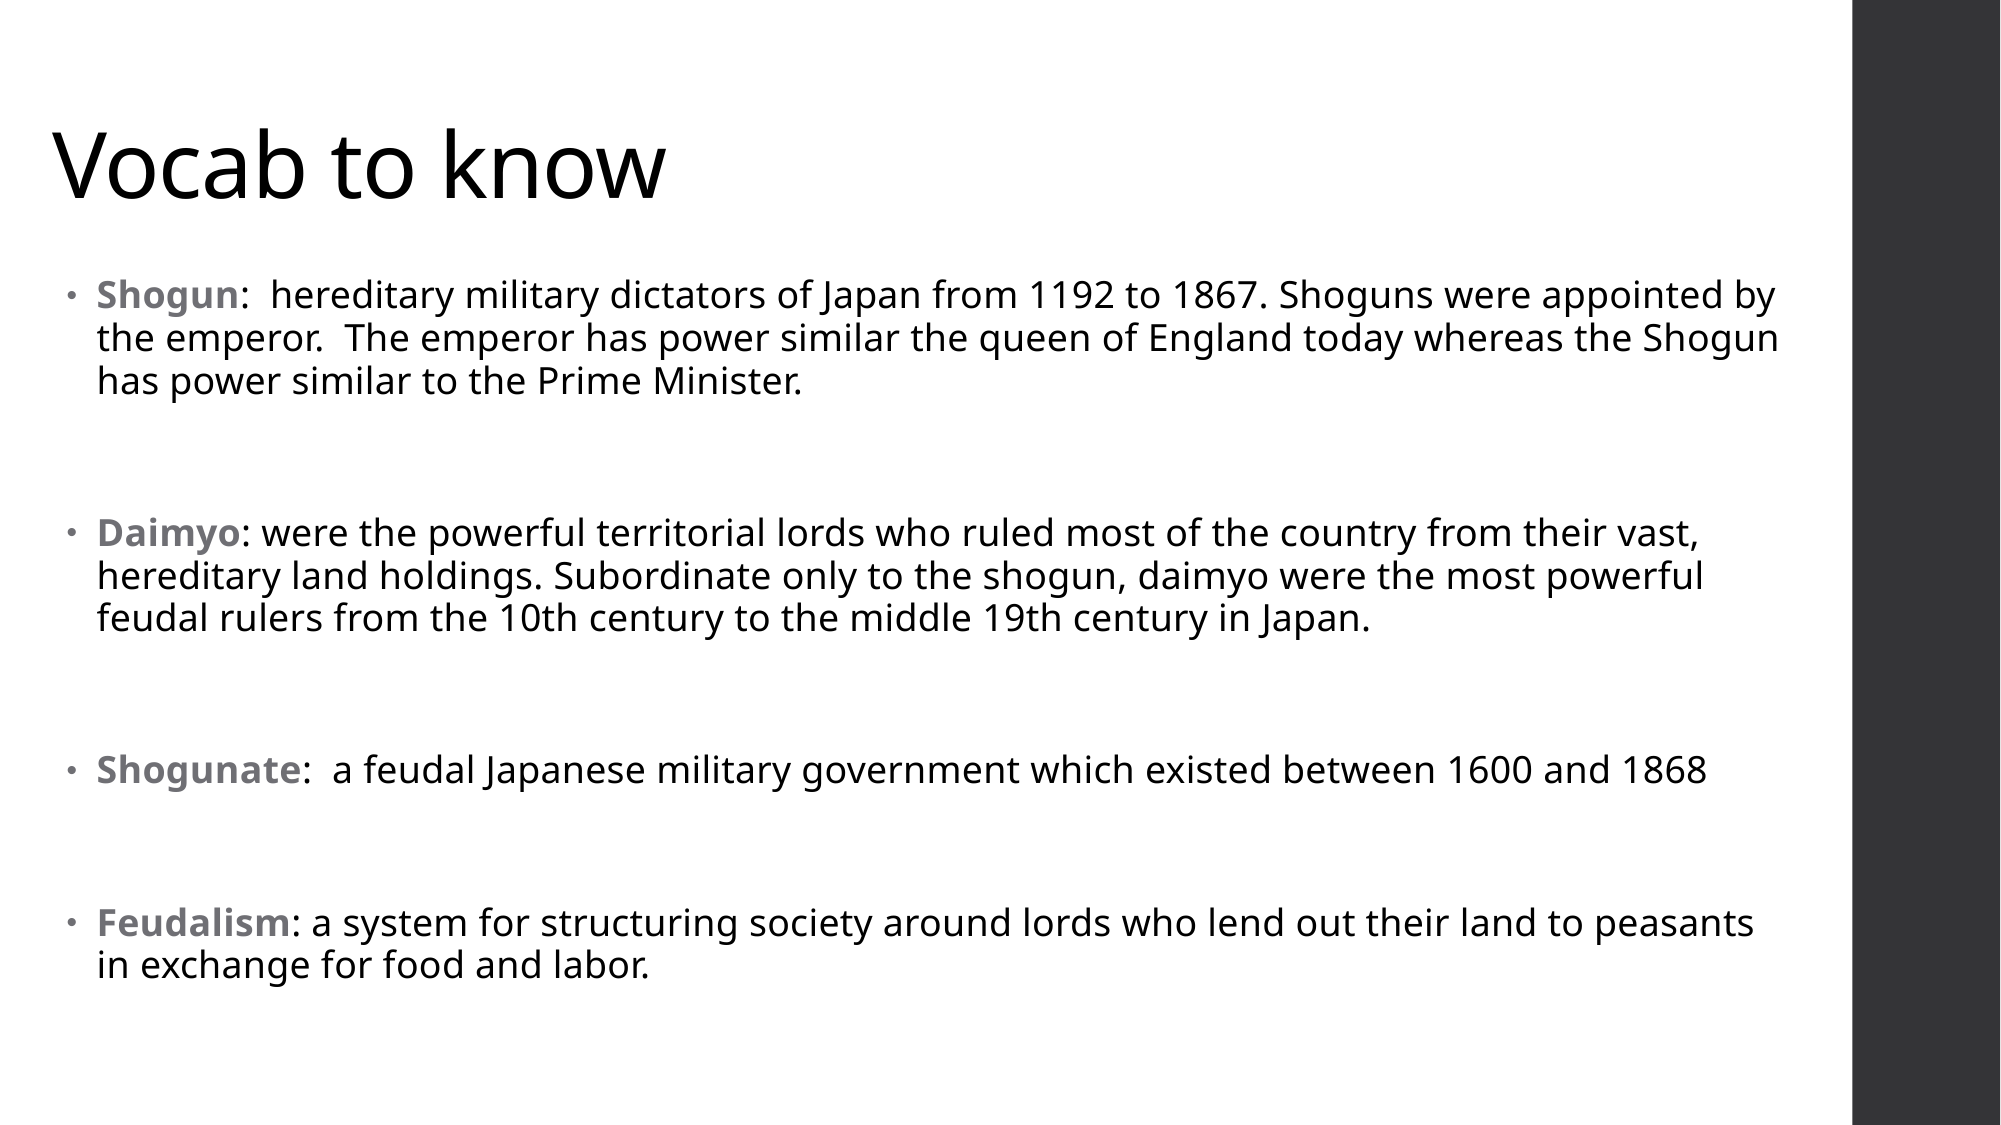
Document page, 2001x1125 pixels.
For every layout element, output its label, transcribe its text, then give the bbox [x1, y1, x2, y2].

list Shogun: hereditary military dictators of Japan from 1192 to 1867. Shoguns were appointed by the emperor. The emperor has power similar the queen of England today whereas the Shogun has power similar to the Prime Minister. Daimyo: were the powerful territorial lords who ruled most of the country from their vast, hereditary land holdings. Subordinate only to the shogun, daimyo were the most powerful feudal rulers from the 10th century to the middle 19th century in Japan. Shogunate: a feudal Japanese military government which existed between 1600 and 1868 Feudalism: a system for structuring society around lords who lend out their land to peasants in exchange for food and labor. [51, 267, 1814, 1125]
title Vocab to know [37, 0, 905, 227]
